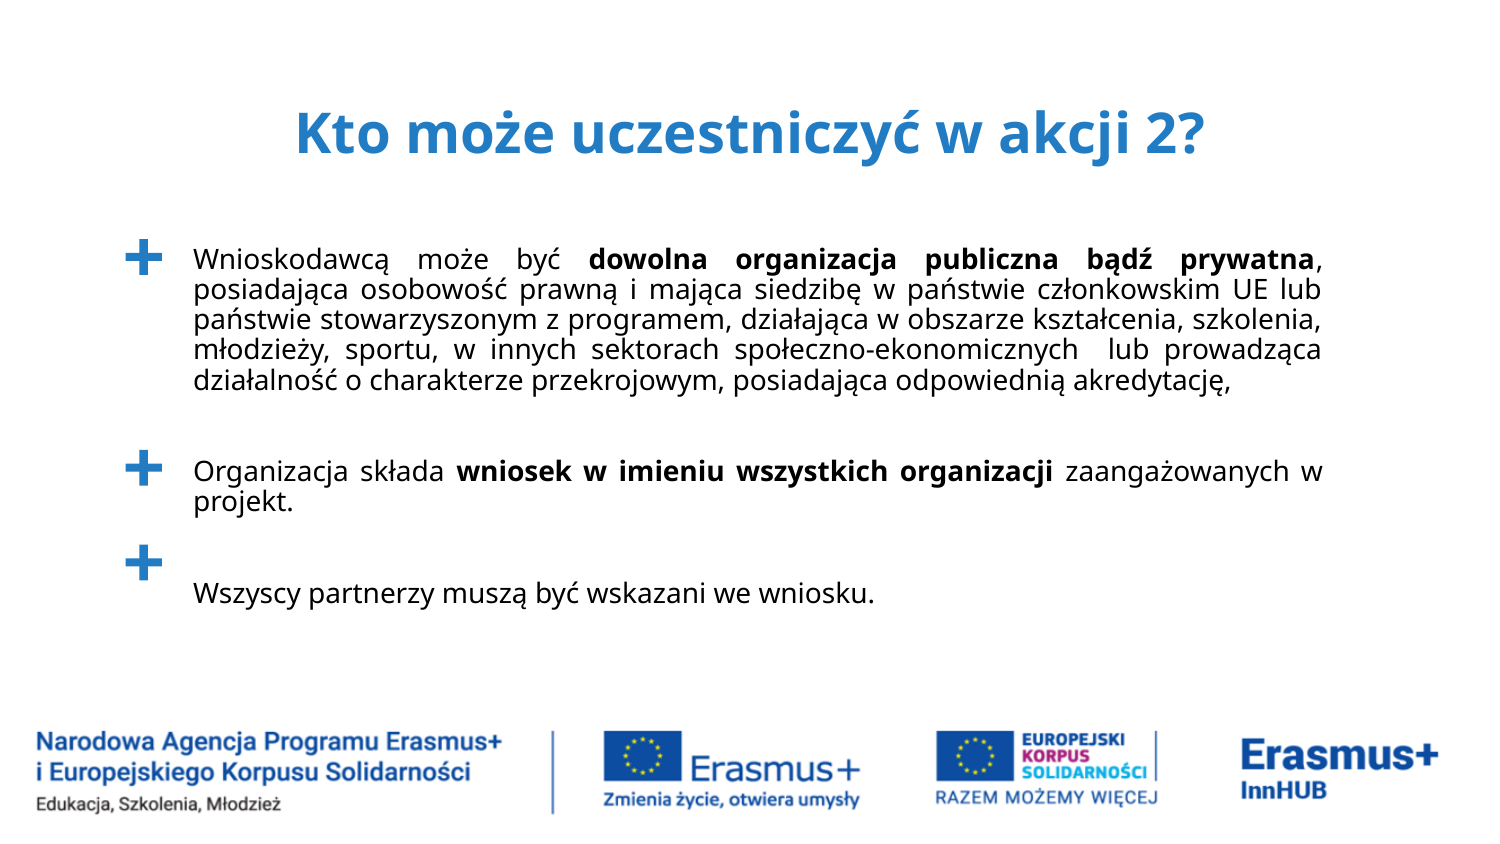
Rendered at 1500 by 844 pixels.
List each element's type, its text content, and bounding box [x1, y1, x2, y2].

text_box [125, 449, 163, 487]
picture [20, 710, 1480, 831]
list Wnioskodawcą może być dowolna organizacja publiczna bądź prywatna, posiadająca osobowość prawną i mająca siedzibę w państwie członkowskim UE lub państwie stowarzyszonym z programem, działająca w obszarze kształcenia, szkolenia, młodzieży, sportu, w innych sektorach społeczno-ekonomicznych lub prowadząca działalność o charakterze przekrojowym, posiadająca odpowiednią akredytację, Organizacja składa wniosek w imieniu wszystkich organizacji zaangażowanych w projekt. Wszyscy partnerzy muszą być wskazani we wniosku. [178, 237, 1339, 710]
text_box [125, 238, 163, 276]
text_box [125, 544, 163, 581]
title Kto może uczestniczyć w akcji 2? [229, 19, 1271, 172]
